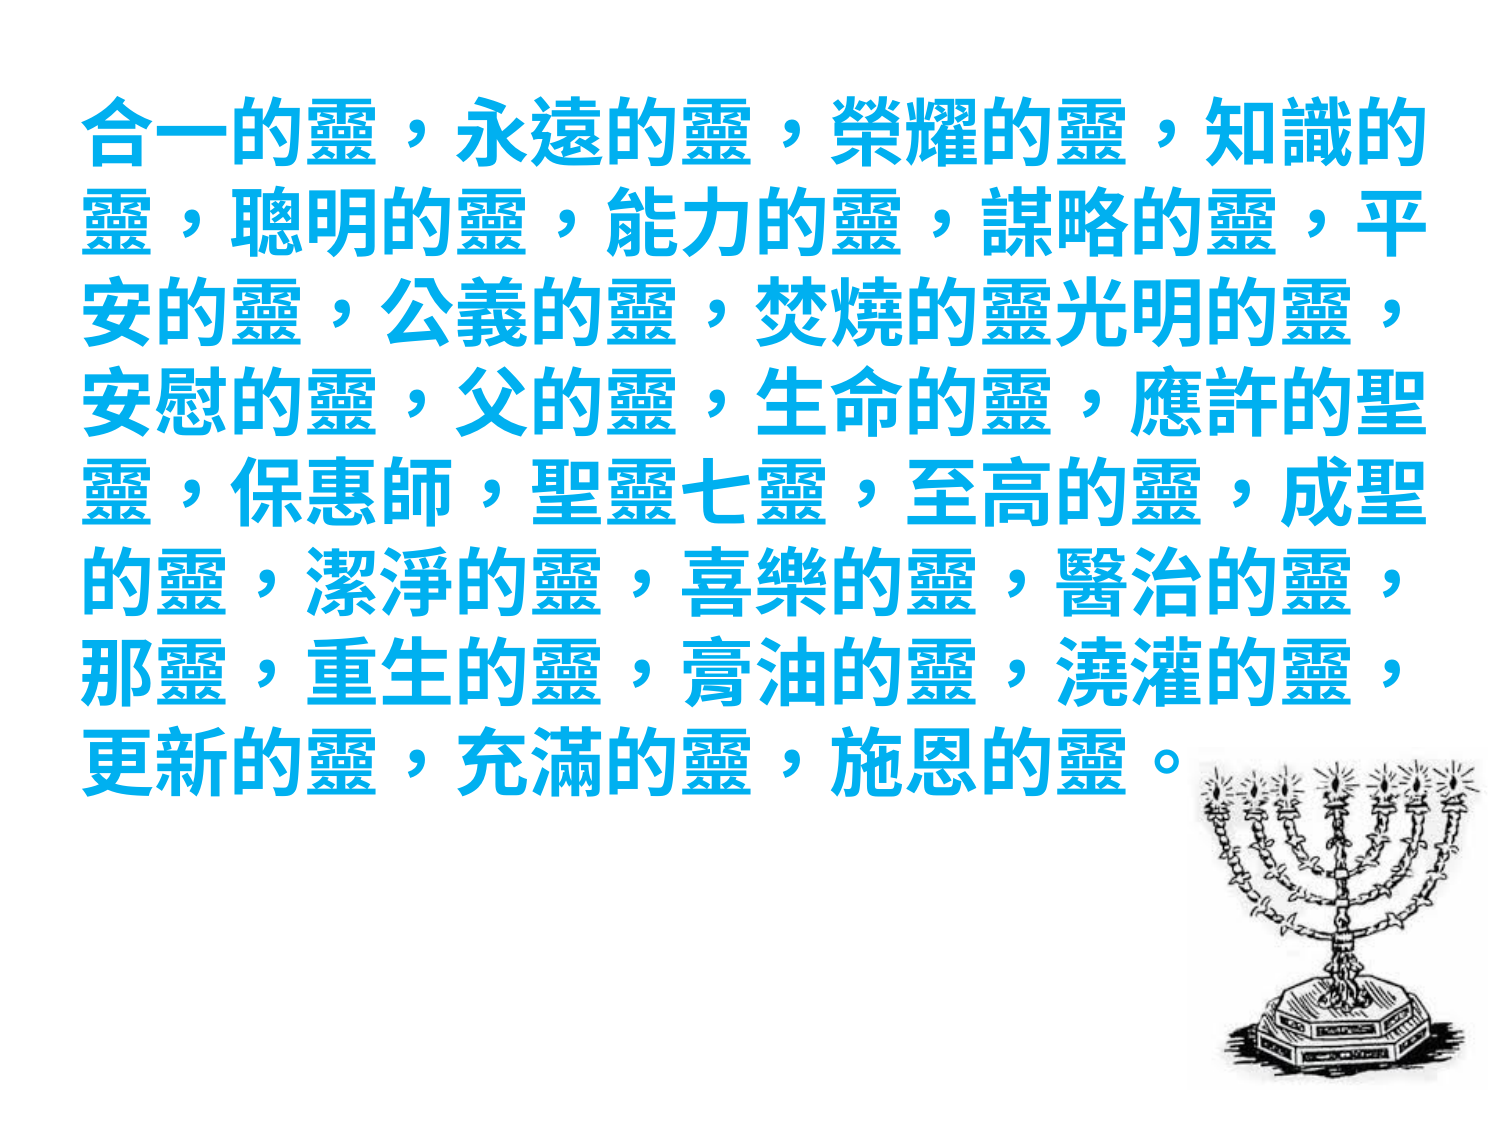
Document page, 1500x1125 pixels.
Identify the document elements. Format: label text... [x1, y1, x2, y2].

text_box 合一的靈，永遠的靈，榮耀的靈，知識的靈，聰明的靈，能力的靈，謀略的靈，平安的靈，公義的靈，焚燒的靈光明的靈，安慰的靈，父的靈，生命的靈，應許的聖靈，保惠師，聖靈七靈，至高的靈，成聖的靈，潔淨的靈，喜樂的靈，醫治的靈，那靈，重生的靈，膏油的靈，澆灌的靈，更新的靈，充滿的靈，施恩的靈。 [64, 78, 1459, 813]
picture [1186, 747, 1500, 1090]
